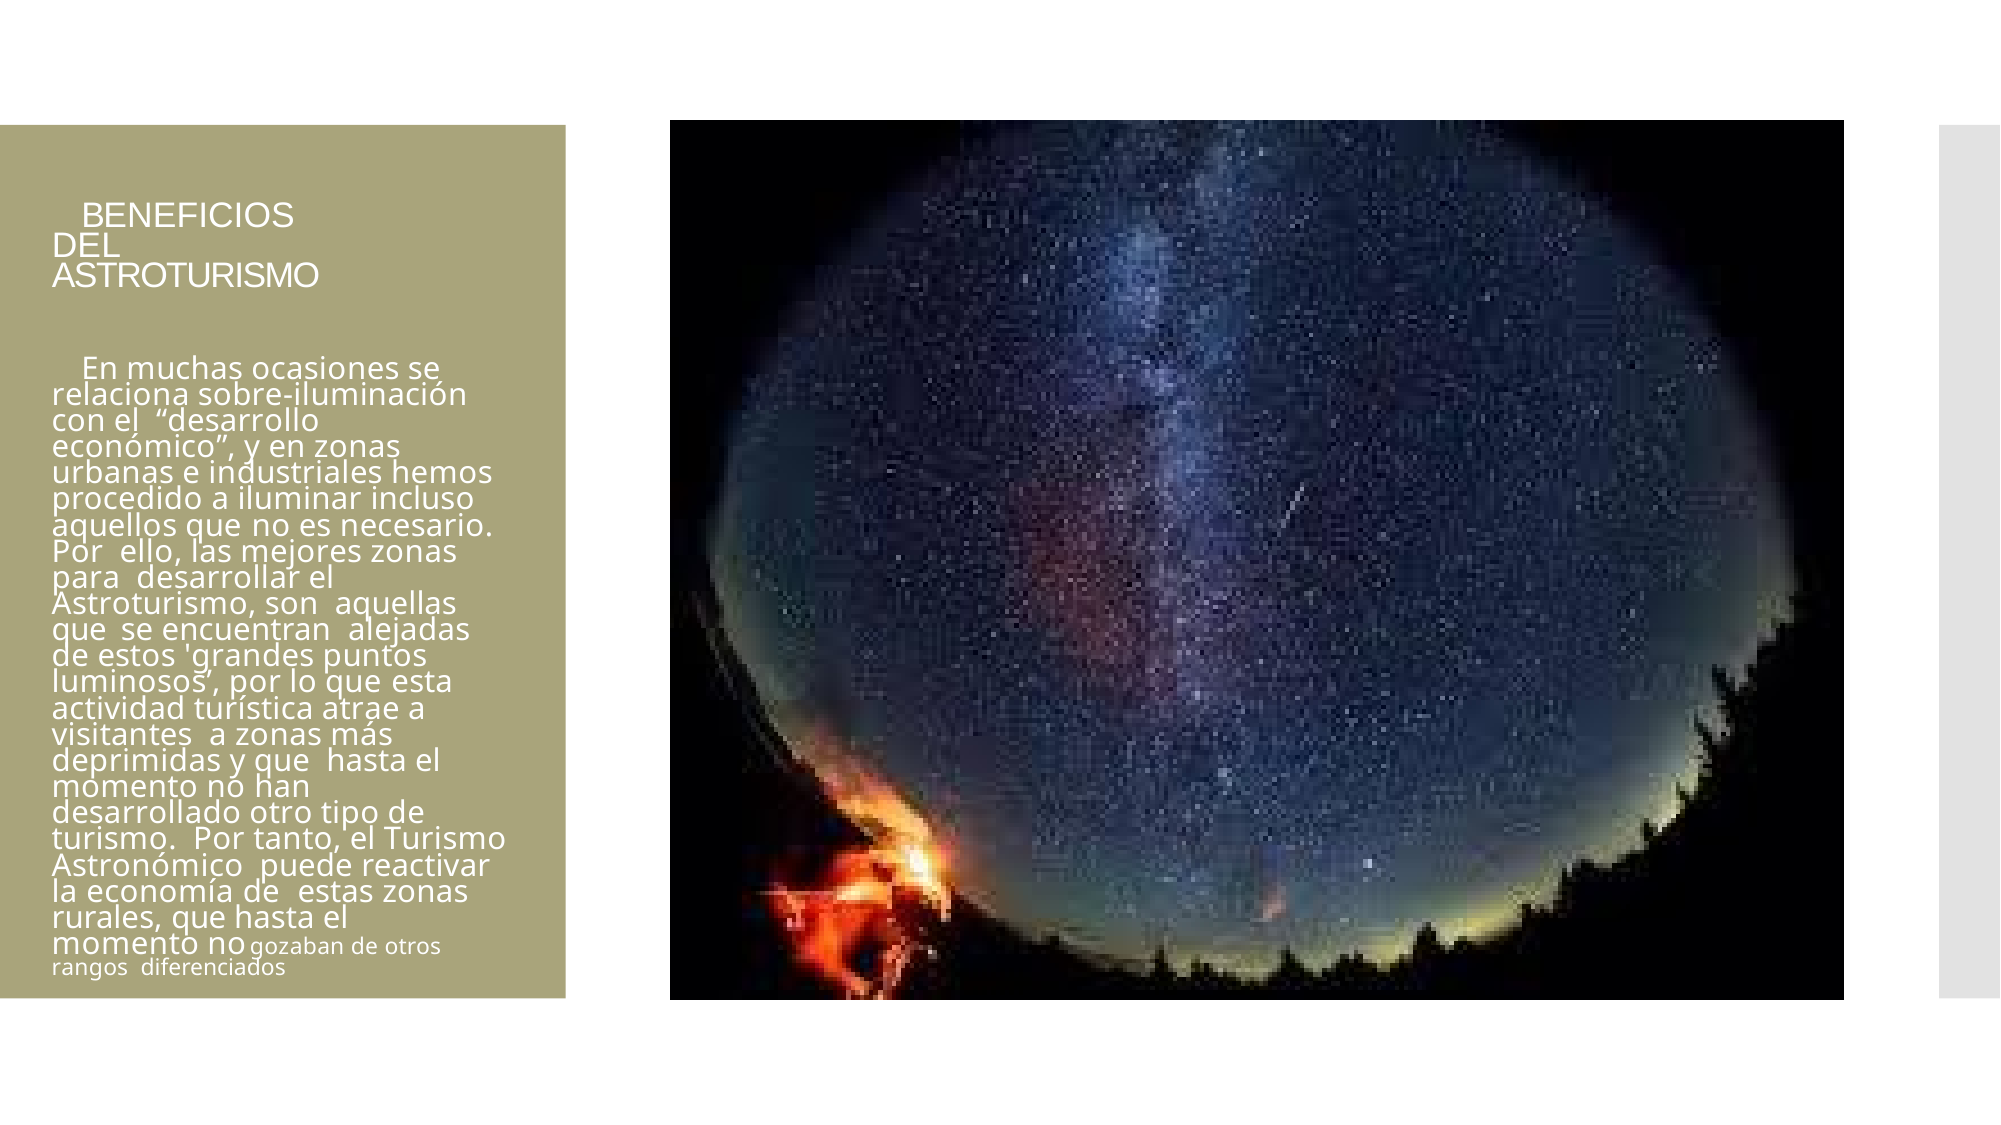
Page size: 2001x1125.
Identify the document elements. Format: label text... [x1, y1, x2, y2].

text_box En muchas ocasiones se relaciona sobre-iluminación con el “desarrollo económico”, y en zonas urbanas e industriales hemos procedido a iluminar incluso aquellos que no es necesario. Por ello, las mejores zonas para desarrollar el Astroturismo, son aquellas que se encuentran alejadas de estos 'grandes puntos luminosos’, por lo que esta actividad turística atrae a visitantes a zonas más deprimidas y que hasta el momento no han desarrollado otro tipo de turismo. Por tanto, el Turismo Astronómico puede reactivar la economía de estas zonas rurales, que hasta el momento nogozaban de otros rangos diferenciados [49, 344, 511, 980]
picture [670, 119, 1844, 1001]
title BENEFICIOS DEL ASTROTURISMO [49, 188, 355, 344]
text_box [1939, 124, 2000, 999]
text_box [0, 124, 566, 999]
